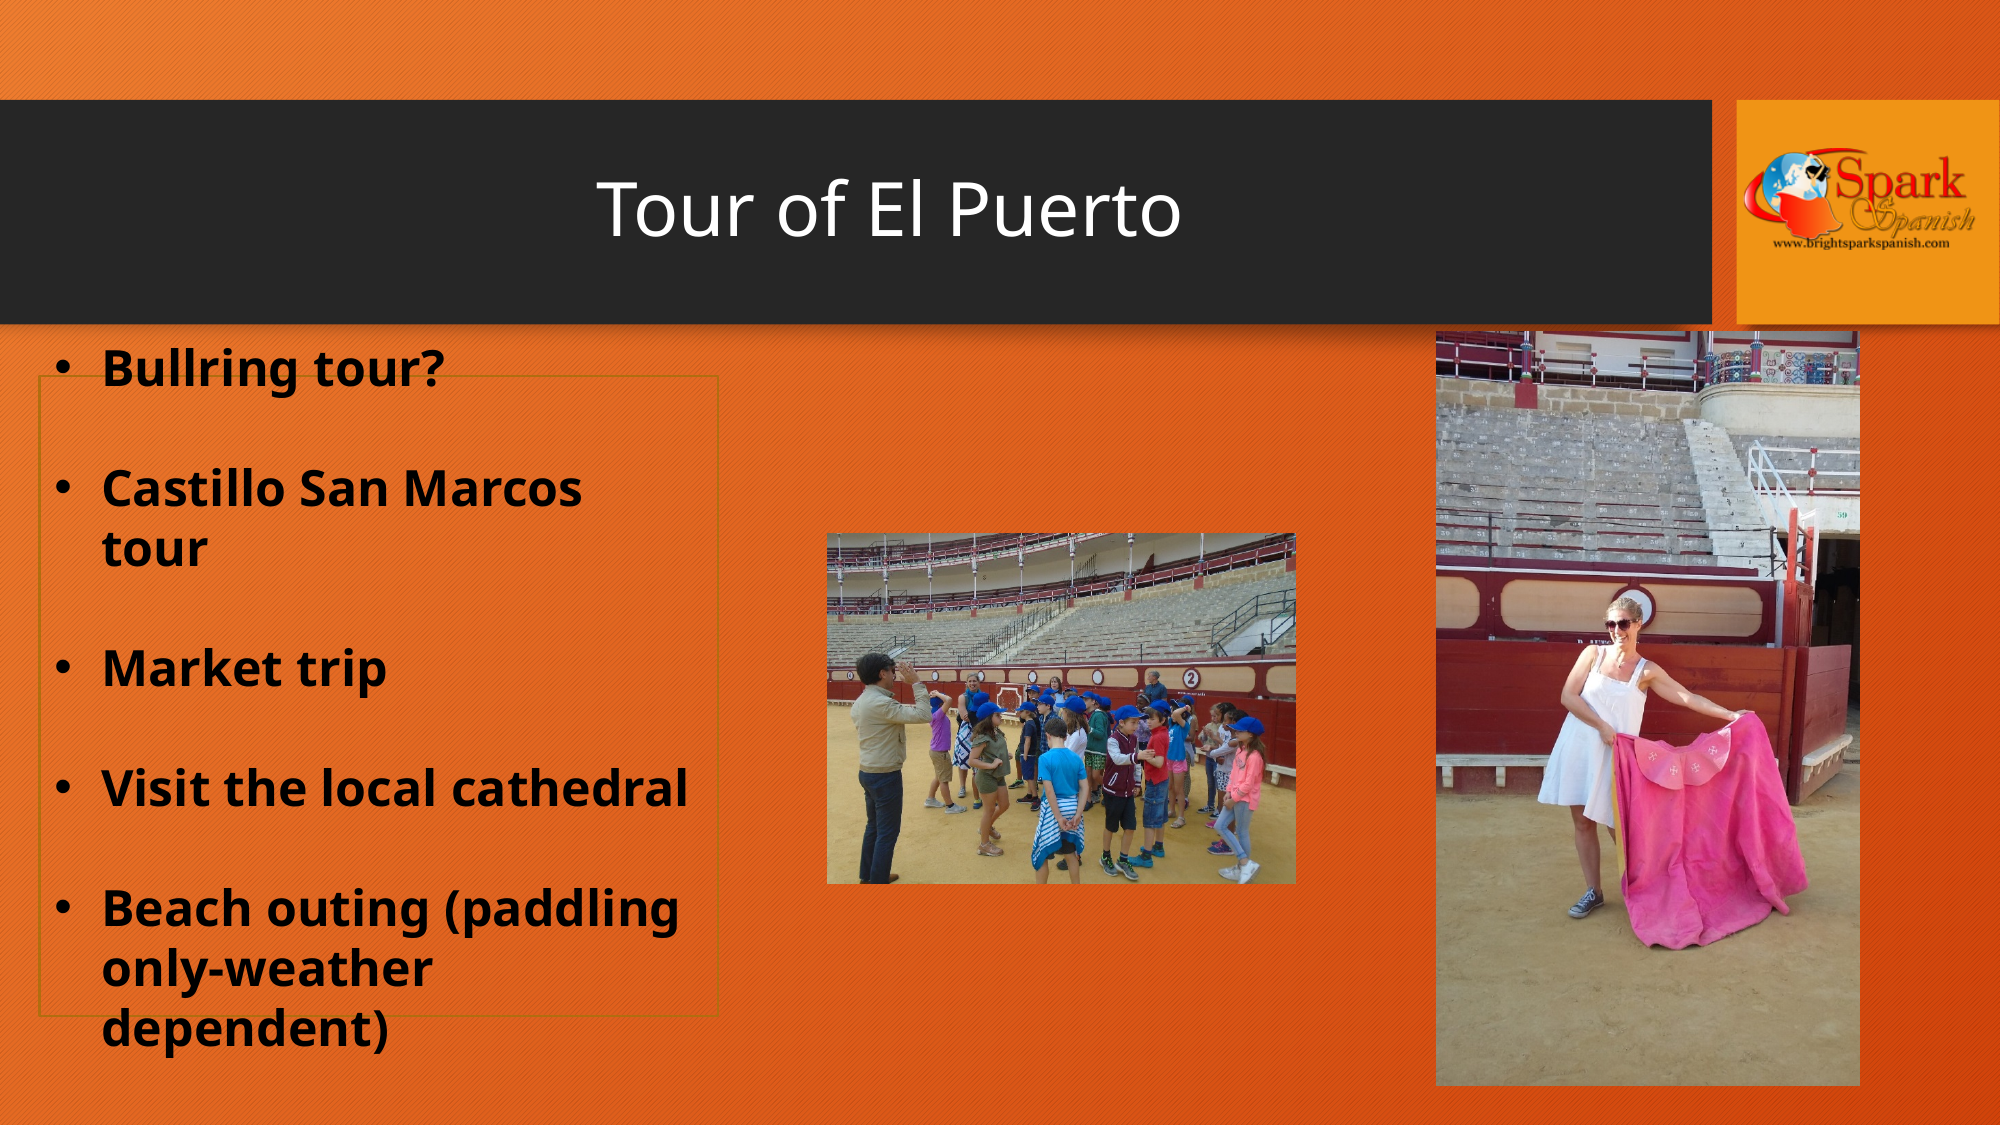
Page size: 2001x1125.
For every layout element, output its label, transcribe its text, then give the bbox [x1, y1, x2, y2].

picture [1740, 148, 1979, 250]
text_box Bullring tour? Castillo San Marcos tour Market trip Visit the local cathedral Beach outing (paddling only-weather dependent) [38, 375, 719, 1017]
picture [0, 325, 2000, 1086]
title Tour of El Puerto [111, 123, 1689, 301]
picture [827, 532, 1296, 884]
